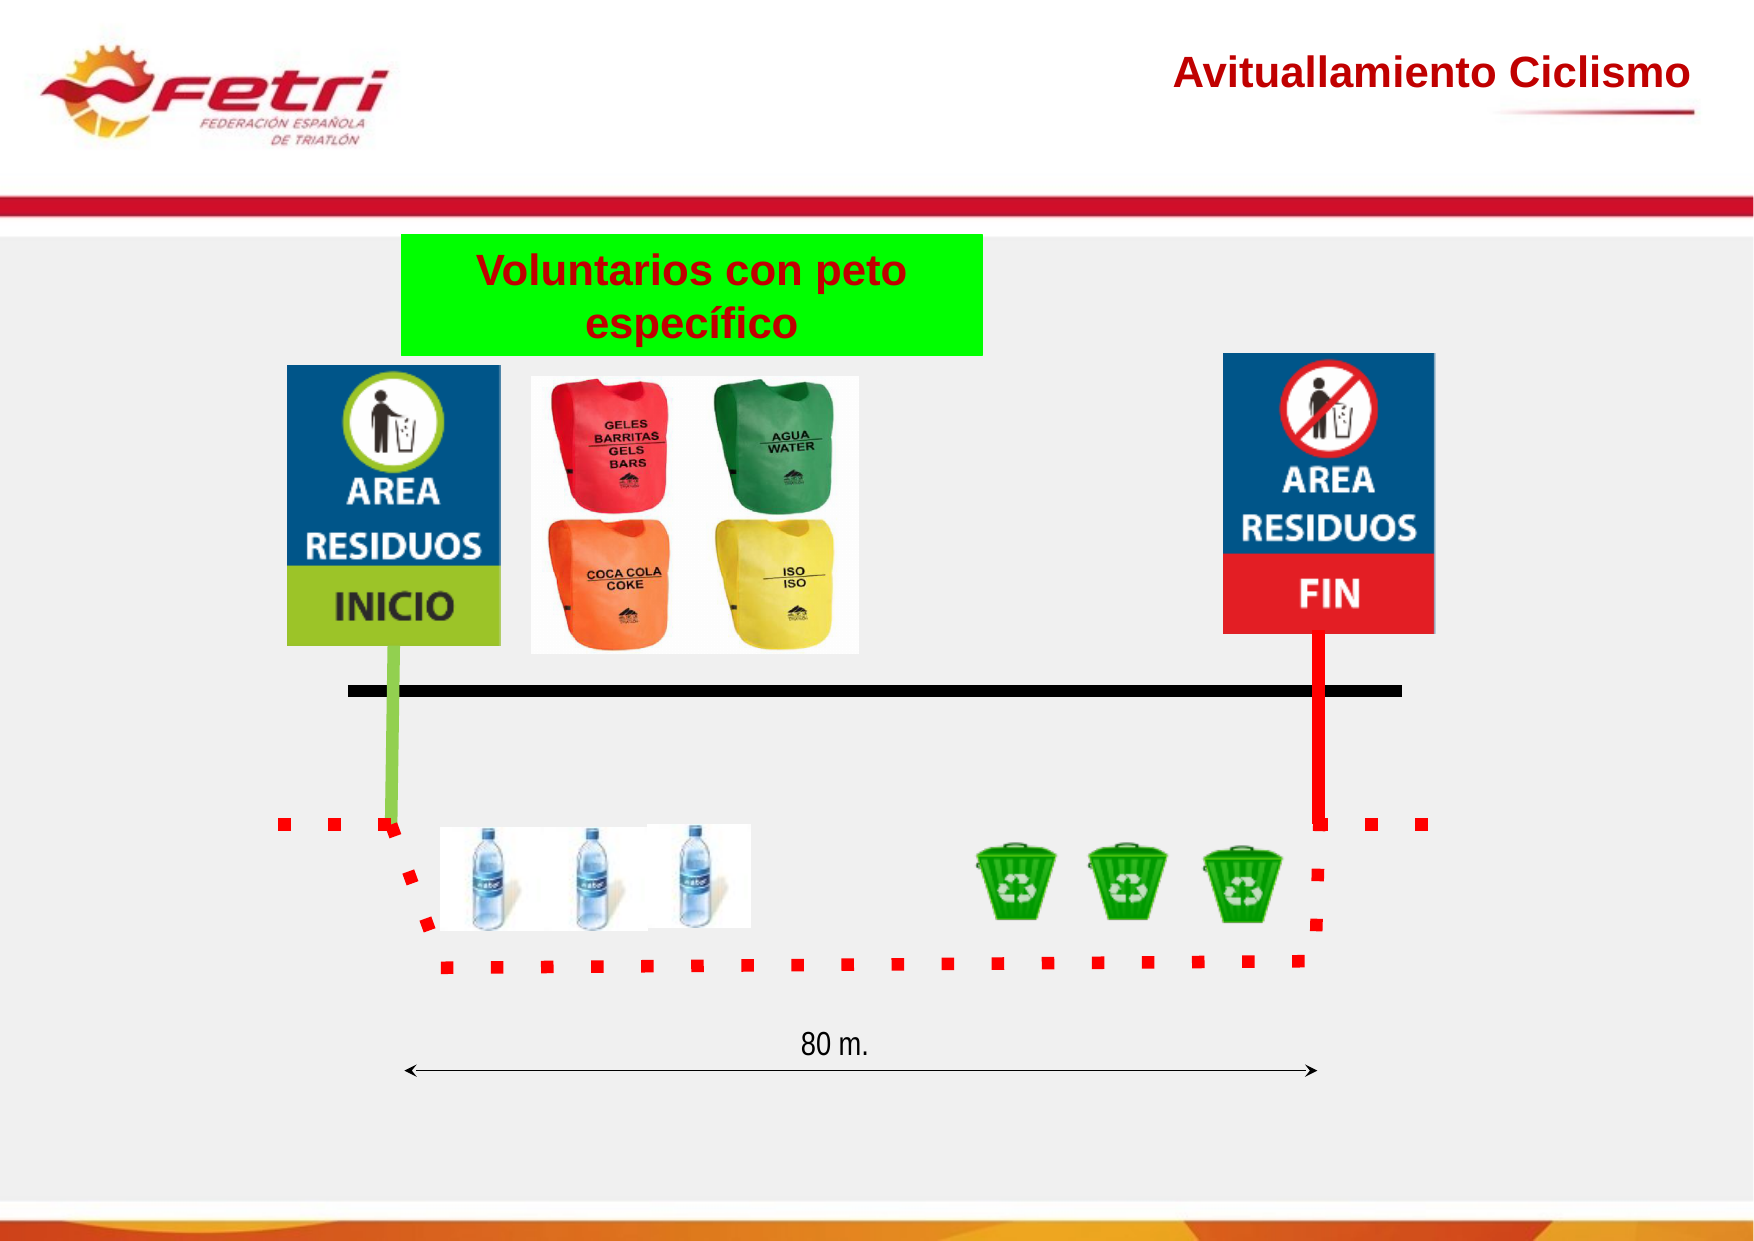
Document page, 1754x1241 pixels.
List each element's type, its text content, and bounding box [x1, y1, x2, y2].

text_box Voluntarios con peto específico [401, 234, 983, 356]
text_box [390, 645, 395, 822]
picture [0, 0, 1754, 1241]
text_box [441, 960, 1309, 969]
text_box Avituallamiento Ciclismo [1126, 35, 1707, 104]
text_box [390, 824, 442, 962]
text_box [1314, 818, 1320, 969]
text_box 80 m. [773, 1015, 896, 1069]
